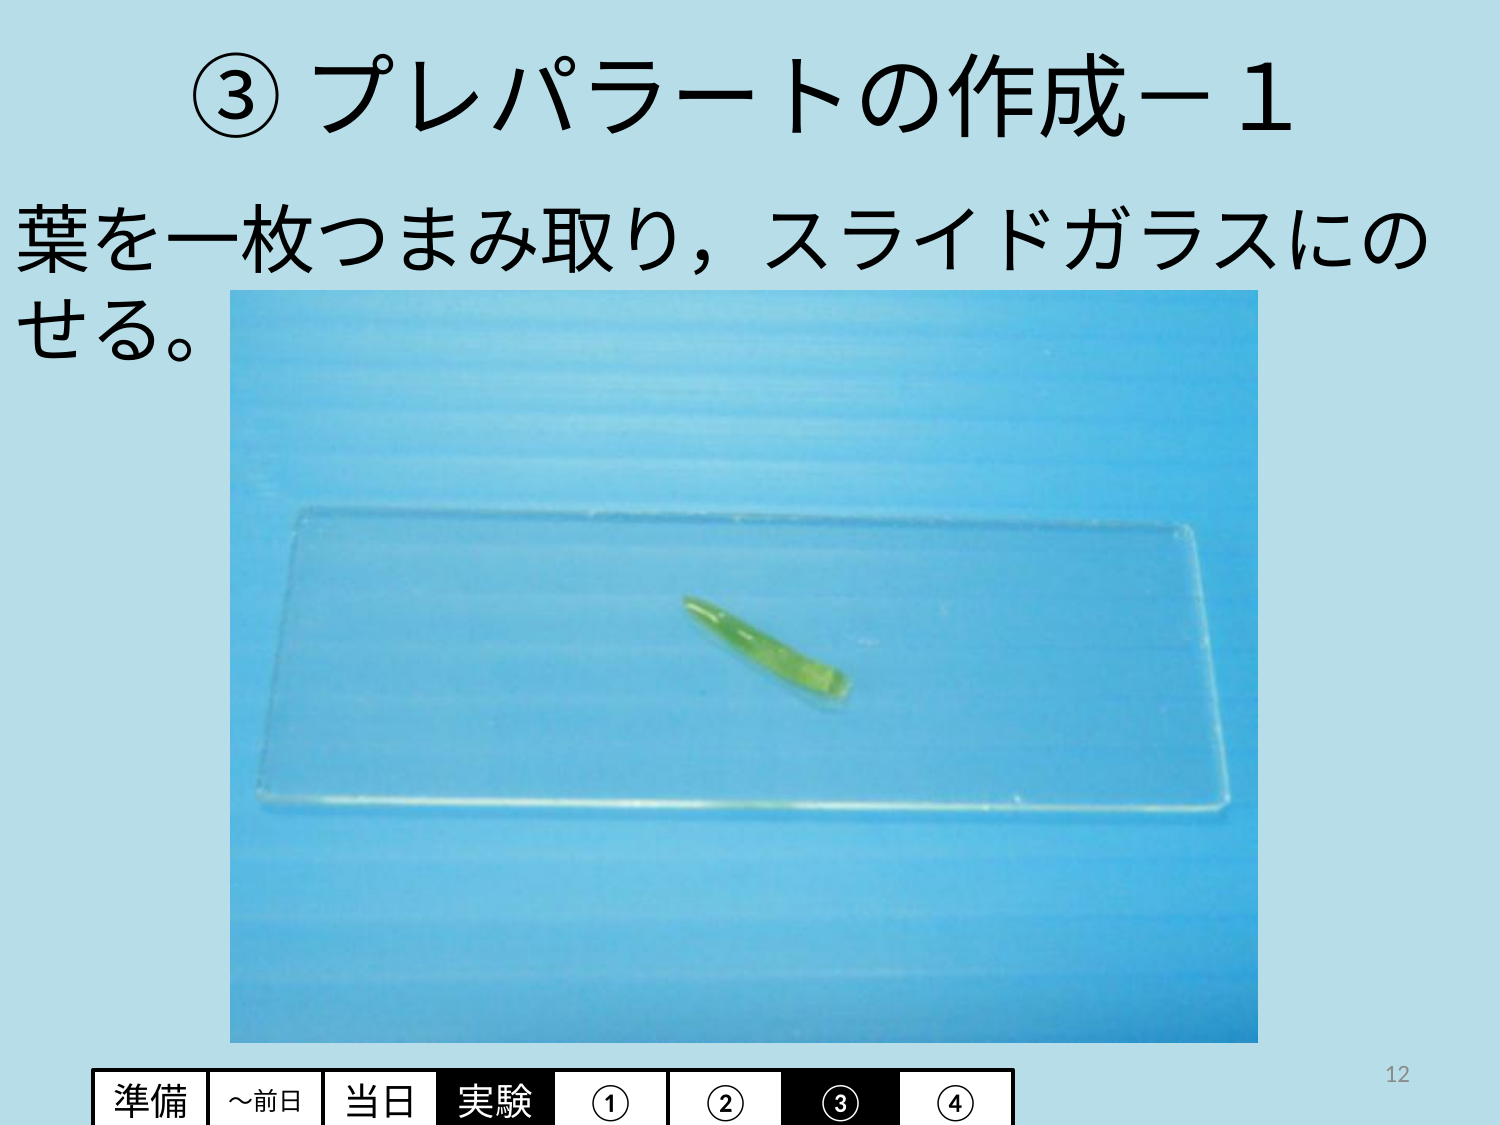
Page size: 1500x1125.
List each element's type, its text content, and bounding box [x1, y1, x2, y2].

list 葉を一枚つまみ取り，スライドガラスにのせる。 [0, 184, 1500, 927]
picture [229, 290, 1259, 1043]
title ③プレパラートの作成－１ [76, 0, 1427, 184]
slide_number 12 [1074, 1042, 1425, 1103]
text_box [92, 1070, 1014, 1125]
